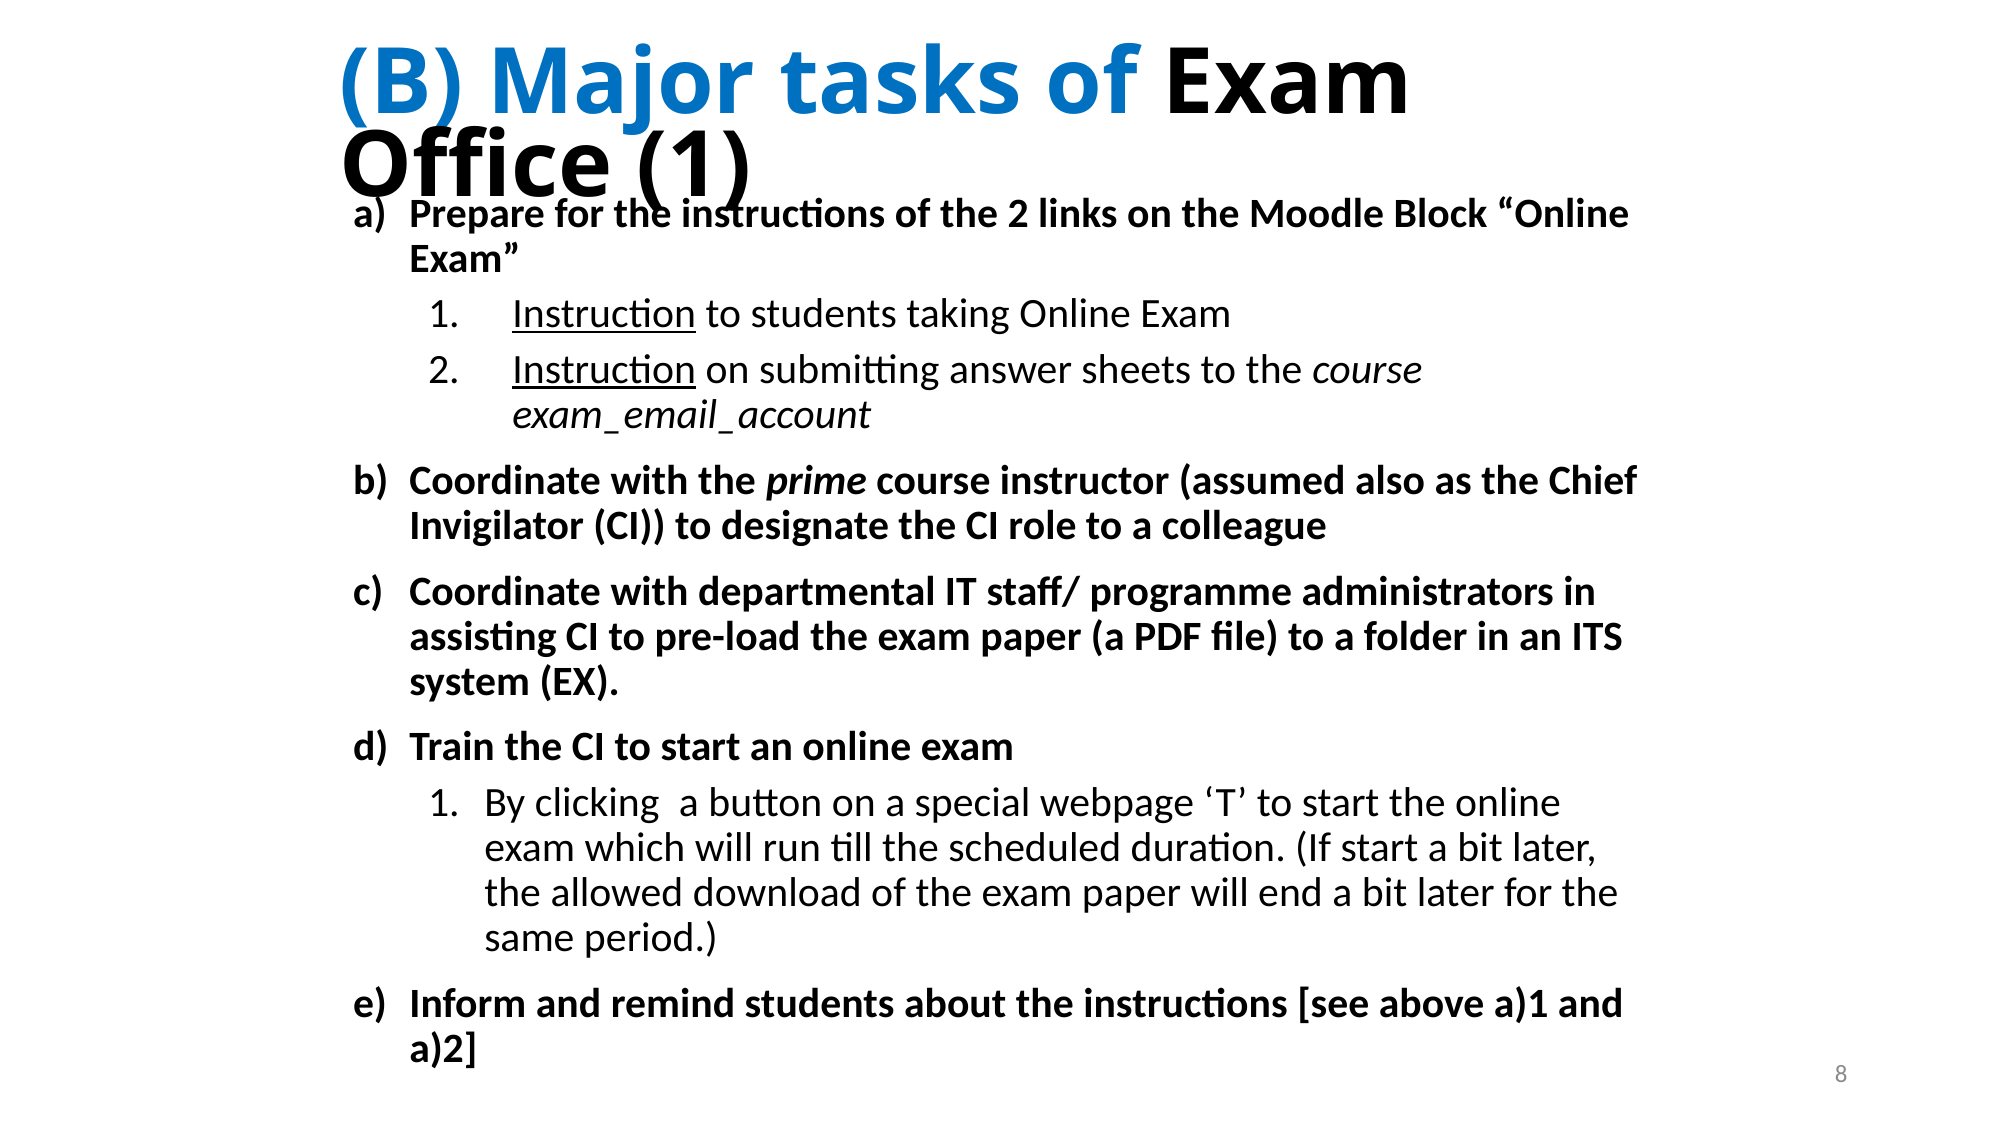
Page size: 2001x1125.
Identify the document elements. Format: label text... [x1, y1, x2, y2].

slide_number 8 [1412, 1042, 1863, 1103]
list Prepare for the instructions of the 2 links on the Moodle Block “Online Exam” Instruction to students taking Online Exam Instruction on submitting answer sheets to the course exam_email_account Coordinate with the prime course instructor (assumed also as the Chief Invigilator (CI)) to designate the CI role to a colleague Coordinate with departmental IT staff/ programme administrators in assisting CI to pre-load the exam paper (a PDF file) to a folder in an ITS system (EX). Train the CI to start an online exam By clicking a button on a special webpage ‘T’ to start the online exam which will run till the scheduled duration. (If start a bit later, the allowed download of the exam paper will end a bit later for the same period.) Inform and remind students about the instructions [see above a)1 and a)2] [338, 184, 1675, 1103]
title (B) Major tasks of Exam Office (1) [324, 38, 1675, 226]
